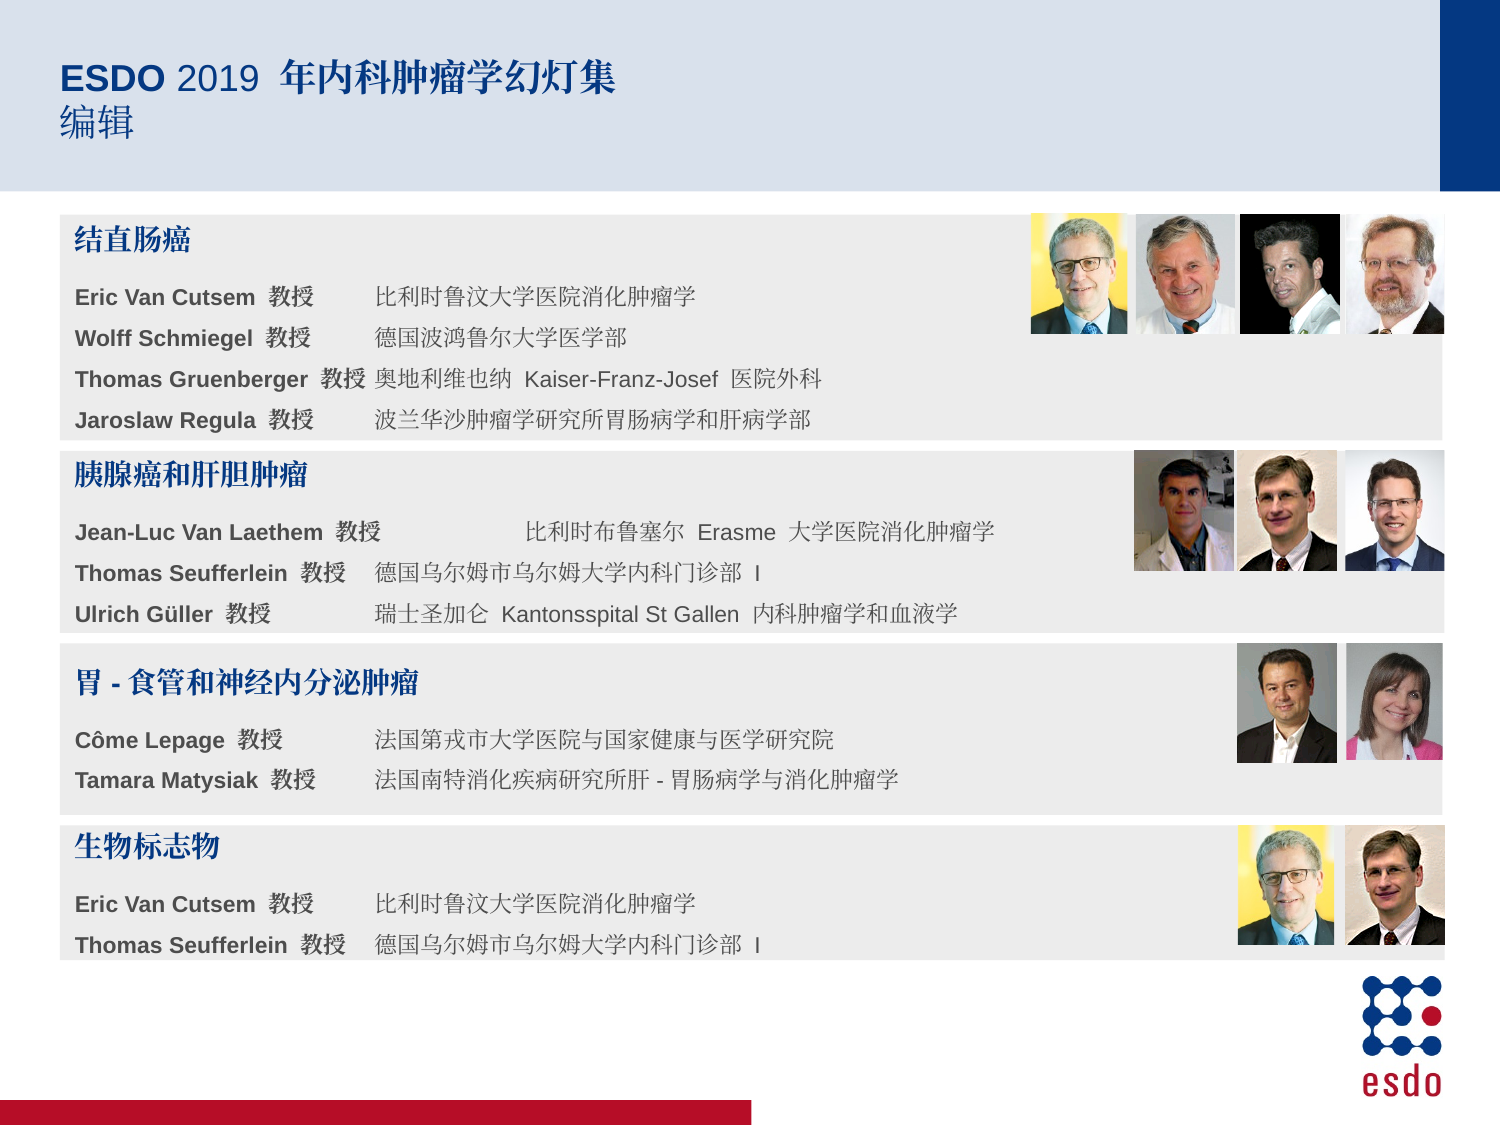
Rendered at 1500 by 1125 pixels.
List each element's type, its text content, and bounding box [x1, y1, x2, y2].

picture [1346, 643, 1443, 760]
picture [1135, 214, 1236, 334]
title ESDO 2019 年内科肿瘤学幻灯集 编辑 [59, 29, 1412, 162]
picture [1030, 213, 1128, 334]
picture [1237, 643, 1338, 764]
text_box 3 391 368 [1027, 216, 1443, 341]
picture [1240, 214, 1340, 334]
table_cell [1236, 219, 1339, 338]
text_box 生物标志物 Eric Van Cutsem 教授 比利时鲁汶大学医院消化肿瘤学 Thomas Seufferlein 教授 德国乌尔姆市乌尔姆大学内科门诊部 I [59, 825, 1445, 961]
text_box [59, 450, 1445, 634]
picture [1345, 214, 1445, 334]
text_box 结直肠癌 Eric Van Cutsem 教授 比利时鲁汶大学医院消化肿瘤学 Wolff Schmiegel 教授 德国波鸿鲁尔大学医学部 Thomas Gruenberger 教授 奥地利维也纳 Kaiser-Franz-Josef 医院外科 Jaroslaw Regula 教授 波兰华沙肿瘤学研究所胃肠病学和肝病学部 [59, 214, 1443, 441]
text_box 胃-食管和神经内分泌肿瘤 Côme Lepage 教授 法国第戎市大学医院与国家健康与医学研究院 Tamara Matysiak 教授 法国南特消化疾病研究所肝-胃肠病学与消化肿瘤学 [59, 643, 1443, 815]
picture [1345, 825, 1445, 946]
picture [1361, 976, 1443, 1099]
picture [1237, 825, 1335, 945]
text_box 6 338 309 [1234, 645, 1443, 769]
